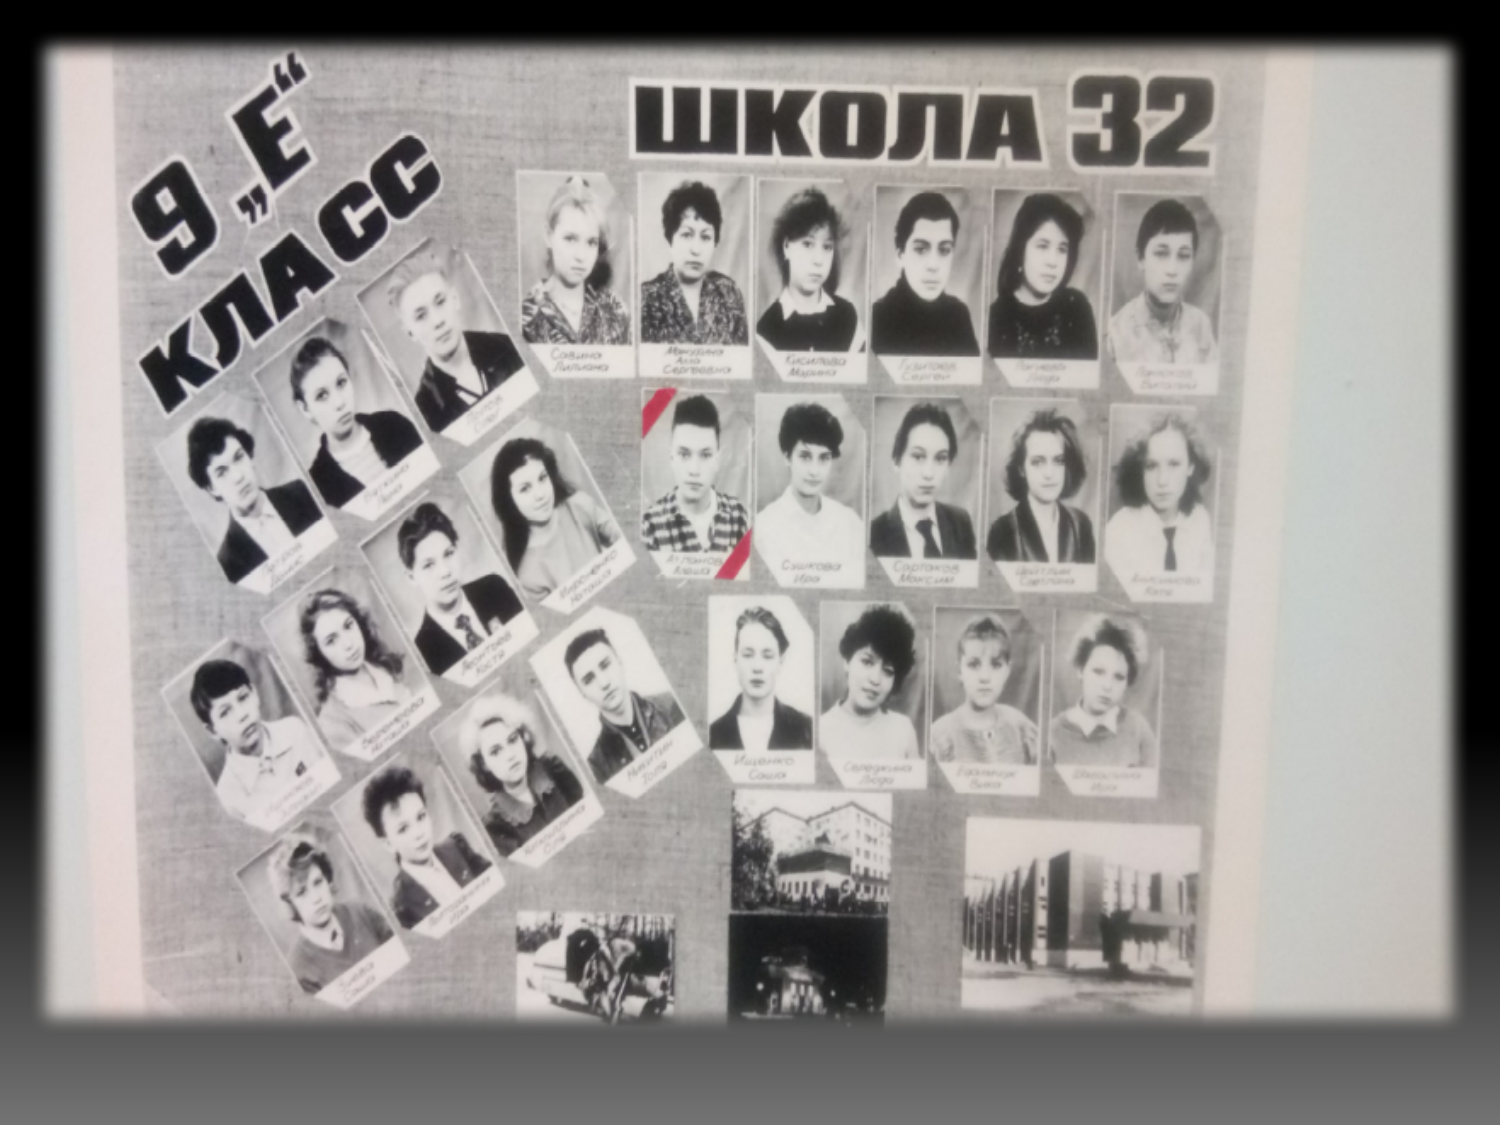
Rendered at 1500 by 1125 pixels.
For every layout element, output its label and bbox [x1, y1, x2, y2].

picture [28, 30, 1470, 1036]
